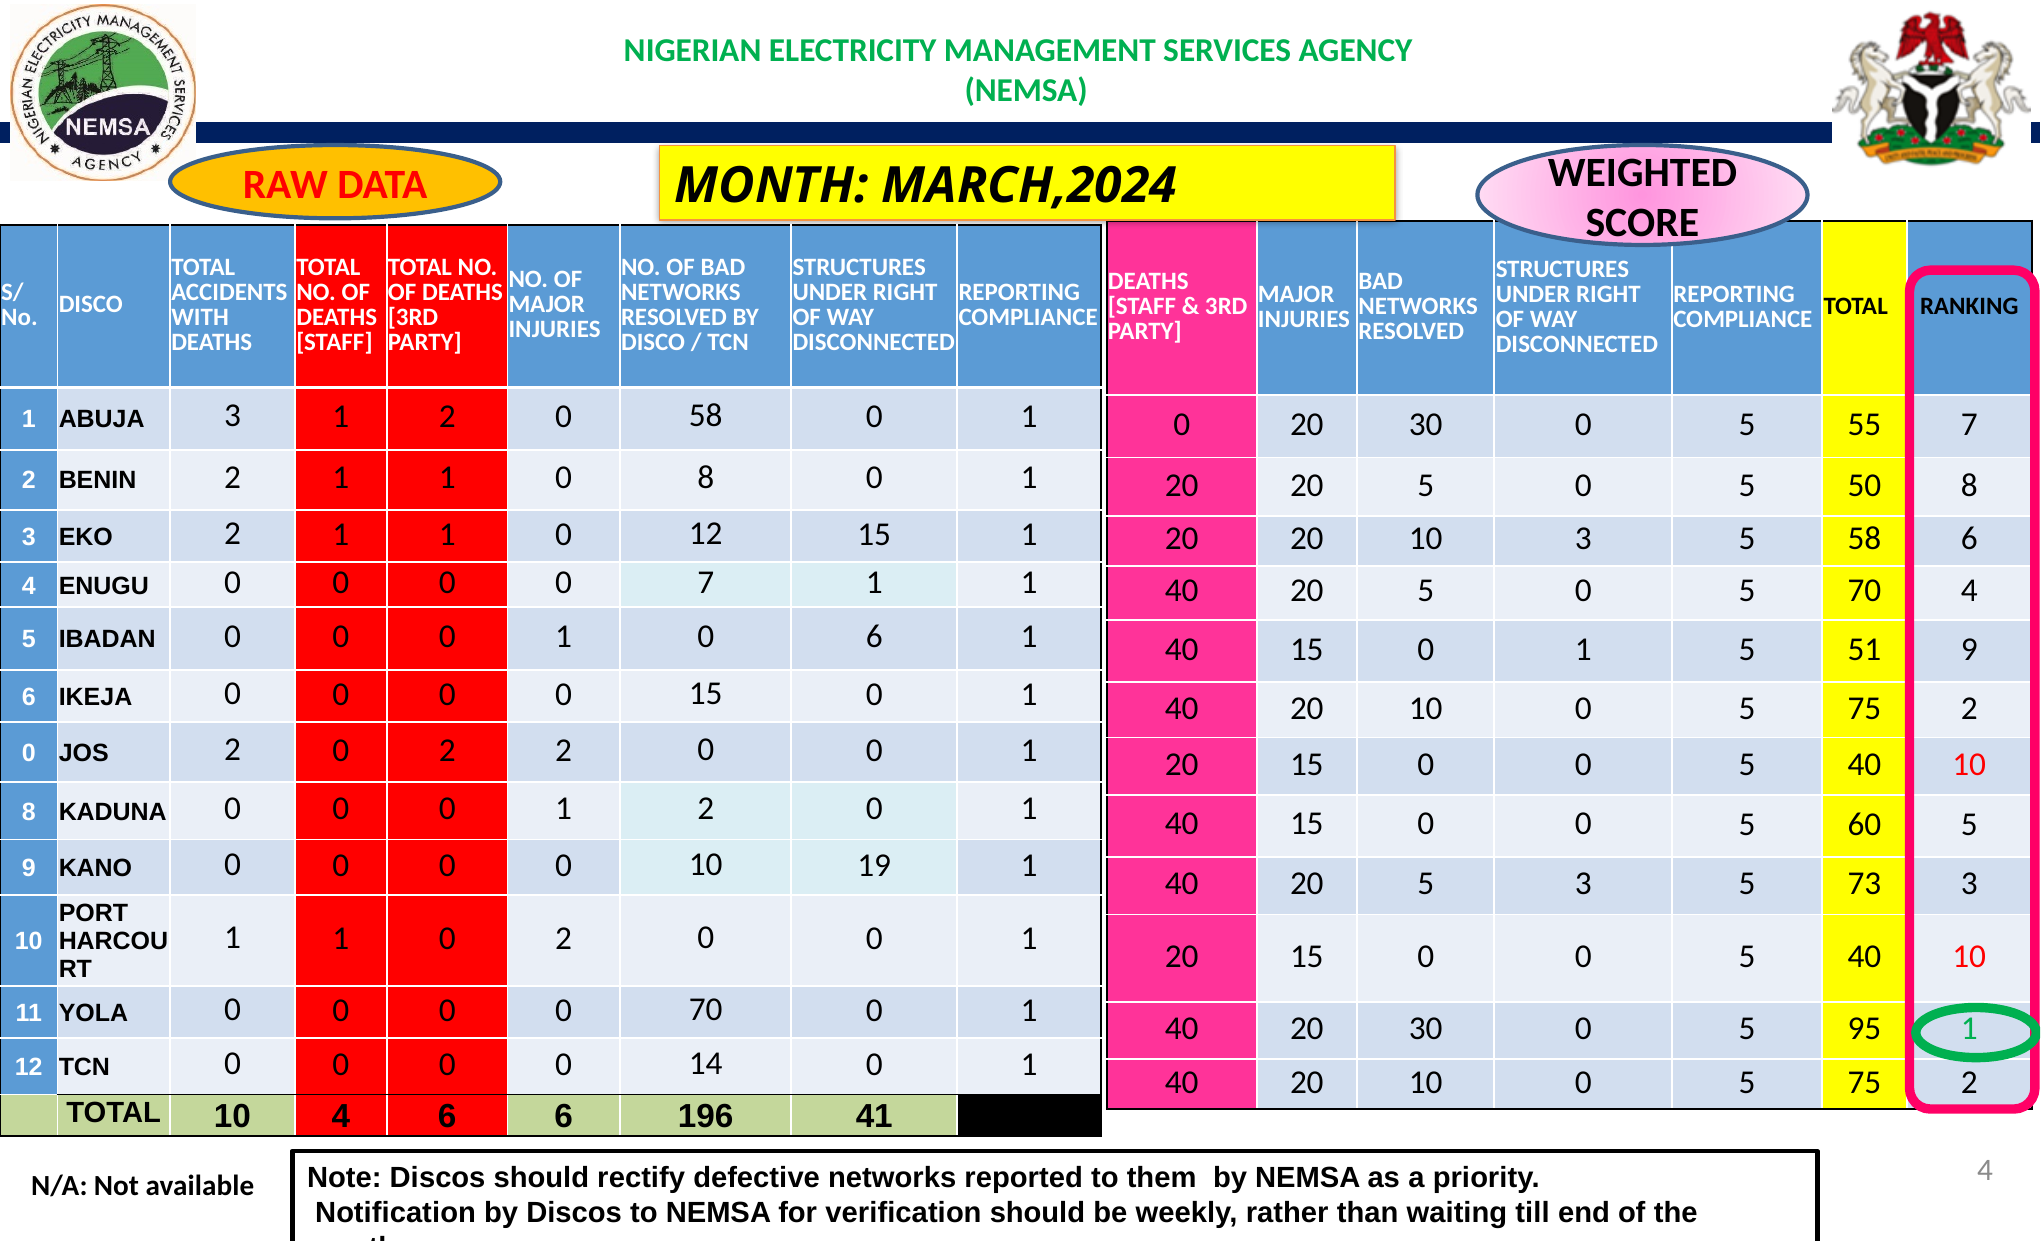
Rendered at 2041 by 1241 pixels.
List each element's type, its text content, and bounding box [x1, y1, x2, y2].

table_header DISCO [58, 226, 169, 386]
table_cell 40 [1108, 621, 1256, 681]
table_cell 30 [1358, 1003, 1493, 1058]
table_cell 0 [296, 987, 386, 1037]
table_cell IKEJA [58, 671, 169, 721]
table_cell 0 [508, 840, 619, 894]
table_cell 5 [1358, 458, 1493, 515]
table_cell 73 [1823, 858, 1906, 914]
table_cell 3 [1, 511, 57, 561]
table_cell 196 [621, 1095, 790, 1135]
table_cell 0 [388, 783, 507, 839]
table_cell 1 [958, 563, 1100, 606]
table_cell 1 [958, 451, 1100, 509]
table_cell 1 [958, 1039, 1100, 1094]
table_cell 1 [958, 987, 1100, 1037]
text_box [1913, 1005, 2039, 1060]
table_cell 0 [621, 896, 790, 985]
table_cell 1 [958, 896, 1100, 985]
table_header TOTAL [1823, 222, 1906, 394]
table_cell 2 [171, 511, 294, 561]
table_cell KADUNA [58, 783, 169, 839]
table_cell 5 [1673, 1060, 1821, 1108]
table_cell 2 [1908, 1097, 1917, 1108]
table_cell 5 [1673, 1003, 1821, 1058]
table_header TOTAL NO. OF DEATHS [3RD PARTY] [388, 226, 507, 386]
table_cell 70 [621, 987, 790, 1037]
table_cell 20 [1108, 738, 1256, 794]
table_cell 20 [1258, 1060, 1356, 1108]
table_cell 0 [1495, 396, 1671, 457]
table_cell 0 [508, 563, 619, 606]
table_cell 75 [1823, 1060, 1906, 1108]
table_cell 1 [388, 511, 507, 561]
table_cell 3 [1495, 858, 1671, 914]
table_cell 20 [1258, 517, 1356, 565]
table_cell 0 [621, 608, 790, 669]
table_header NO. OF MAJOR INJURIES [508, 226, 619, 386]
table_cell 11 [1, 987, 57, 1037]
table_cell 0 [388, 896, 507, 985]
table_cell 0 [171, 563, 294, 606]
table_cell KANO [58, 840, 169, 894]
table_cell 51 [1823, 621, 1906, 681]
table_cell 40 [1108, 1060, 1256, 1108]
table_header NO. OF BAD NETWORKS RESOLVED BY DISCO / TCN [621, 226, 790, 386]
table_cell 0 [621, 723, 790, 781]
table_cell 10 [1358, 517, 1493, 565]
table_cell 15 [621, 671, 790, 721]
table_cell 0 [1358, 738, 1493, 794]
table_cell 0 [792, 987, 956, 1037]
table_cell 0 [296, 671, 386, 721]
table_header STRUCTURES UNDER RIGHT OF WAY DISCONNECTED [1495, 222, 1671, 394]
table_cell 0 [1358, 915, 1493, 1001]
table_cell 0 [296, 563, 386, 606]
table_cell 1 [388, 451, 507, 509]
table_cell 30 [1358, 396, 1493, 457]
table_cell 1 [958, 608, 1100, 669]
table_cell 40 [1108, 858, 1256, 914]
table_cell 2 [171, 723, 294, 781]
table_cell 0 [1495, 683, 1671, 737]
table_cell 0 [1, 723, 57, 781]
table_cell 0 [792, 389, 956, 449]
table_cell 0 [1495, 915, 1671, 1001]
table_cell 0 [171, 987, 294, 1037]
table_header S/No. [1, 226, 57, 386]
table_header DEATHS [STAFF & 3RD PARTY] [1108, 227, 1256, 394]
table_cell 0 [1495, 458, 1671, 515]
table_cell 75 [1823, 683, 1906, 737]
table_cell 0 [792, 671, 956, 721]
table_cell 0 [508, 671, 619, 721]
table_cell 40 [1108, 1003, 1256, 1058]
table_cell 15 [1258, 915, 1356, 1001]
table_cell 0 [1495, 1060, 1671, 1108]
table_cell JOS [58, 723, 169, 781]
table_cell 2 [388, 389, 507, 449]
table_cell 0 [171, 608, 294, 669]
table_cell 5 [1673, 458, 1821, 515]
table_cell 1 [171, 896, 294, 985]
table_cell 0 [388, 608, 507, 669]
table_cell [1, 1095, 57, 1135]
table_cell 2 [388, 723, 507, 781]
table_cell TOTAL [58, 1095, 169, 1135]
table_cell 60 [1823, 796, 1906, 856]
table_cell 50 [1823, 458, 1906, 515]
table_cell 5 [1673, 738, 1821, 794]
table_header STRUCTURES UNDER RIGHT OF WAY DISCONNECTED [792, 226, 956, 386]
table_cell PORT HARCOURT [58, 896, 169, 985]
table_cell 0 [388, 1039, 507, 1094]
table_cell IBADAN [58, 608, 169, 669]
table_cell 6 [508, 1095, 619, 1135]
table_cell 0 [1495, 796, 1671, 856]
table_cell 1 [958, 671, 1100, 721]
table_cell 1 [1, 389, 57, 449]
table_cell 0 [296, 783, 386, 839]
table_cell 0 [508, 511, 619, 561]
table_cell 14 [621, 1039, 790, 1094]
table_header REPORTING COMPLIANCE [1673, 222, 1821, 394]
table_cell 10 [621, 840, 790, 894]
table_cell 5 [1358, 858, 1493, 914]
table_cell 10 [1358, 1060, 1493, 1108]
text_box N/A: Not available [16, 1158, 274, 1209]
table_cell 4 [1, 563, 57, 606]
table_cell 15 [1258, 796, 1356, 856]
table_cell 5 [1673, 796, 1821, 856]
table_cell 0 [296, 608, 386, 669]
table_cell 0 [792, 1039, 956, 1094]
table_cell 40 [1108, 683, 1256, 737]
table_cell 0 [508, 987, 619, 1037]
table_cell 2 [621, 783, 790, 839]
table_cell 0 [792, 783, 956, 839]
table_header MAJOR INJURIES [1258, 227, 1356, 394]
text_box Note: Discos should rectify defective networks reported to them by NEMSA as a priority. Notification by Discos to NEMSA for verification should be weekly, rather than waiting till end of the month. [292, 1151, 1818, 1241]
picture [10, 4, 196, 182]
table_cell 20 [1258, 396, 1356, 457]
table_header RANKING [1908, 222, 2031, 283]
table_cell 15 [792, 511, 956, 561]
table_cell 0 [296, 840, 386, 894]
table_cell 5 [1673, 567, 1821, 619]
table_cell BENIN [58, 451, 169, 509]
table_cell 20 [1258, 1003, 1356, 1058]
table_cell ABUJA [58, 389, 169, 449]
table_cell 4 [296, 1095, 386, 1135]
table_cell 10 [1358, 683, 1493, 737]
table_cell 3 [1495, 517, 1671, 565]
table_cell YOLA [58, 987, 169, 1037]
table_cell 2 [508, 723, 619, 781]
table_cell 20 [1258, 567, 1356, 619]
table_cell 2 [171, 451, 294, 509]
table_cell 5 [1673, 621, 1821, 681]
table_cell 1 [508, 783, 619, 839]
table_cell 55 [1823, 396, 1906, 457]
table_cell 20 [1108, 915, 1256, 1001]
table_cell 1 [296, 896, 386, 985]
table_cell 5 [1673, 517, 1821, 565]
table_cell 58 [1823, 517, 1906, 565]
table_cell 0 [792, 451, 956, 509]
table_cell 0 [1495, 1003, 1671, 1058]
table_cell 5 [1358, 567, 1493, 619]
table_cell 0 [388, 987, 507, 1037]
table_cell 1 [958, 840, 1100, 894]
table_cell 8 [621, 451, 790, 509]
table_cell 0 [171, 671, 294, 721]
table_cell 0 [1108, 396, 1256, 457]
table_cell 0 [508, 451, 619, 509]
table_cell 40 [1823, 738, 1906, 794]
table_cell 0 [388, 563, 507, 606]
table_cell 0 [1358, 796, 1493, 856]
table_cell 40 [1108, 796, 1256, 856]
table_cell 6 [388, 1095, 507, 1135]
text_box [1907, 268, 2038, 1112]
table_cell 0 [1495, 738, 1671, 794]
table_cell 0 [171, 783, 294, 839]
table_cell 5 [1673, 858, 1821, 914]
table_cell 15 [1258, 621, 1356, 681]
table_cell 20 [1108, 458, 1256, 515]
table_cell 20 [1258, 683, 1356, 737]
table_cell 1 [296, 389, 386, 449]
table_cell 41 [792, 1095, 956, 1135]
table_cell 0 [296, 723, 386, 781]
table_cell 20 [1258, 858, 1356, 914]
table_cell 0 [171, 840, 294, 894]
table_cell 5 [1673, 683, 1821, 737]
table_cell 0 [171, 1039, 294, 1094]
table_cell 1 [958, 389, 1100, 449]
table_cell 0 [792, 896, 956, 985]
table_cell 8 [1, 783, 57, 839]
table_cell 2 [1, 451, 57, 509]
table_cell TCN [58, 1039, 169, 1094]
table_cell 0 [388, 840, 507, 894]
table_cell 58 [621, 389, 790, 449]
table_cell 0 [296, 1039, 386, 1094]
table_cell 19 [792, 840, 956, 894]
table_cell 40 [1108, 567, 1256, 619]
table_cell 5 [1, 608, 57, 669]
table_cell 95 [1823, 1003, 1906, 1058]
table_cell 0 [388, 671, 507, 721]
table_cell 0 [1495, 567, 1671, 619]
table_cell 0 [508, 1039, 619, 1094]
table_cell 6 [1, 671, 57, 721]
table_cell 2 [508, 896, 619, 985]
table_header BAD NETWORKS RESOLVED [1358, 222, 1493, 394]
table_cell 1 [958, 783, 1100, 839]
table_cell 70 [1823, 567, 1906, 619]
table_cell 10 [171, 1095, 294, 1135]
text_box MONTH: MARCH,2024 [659, 145, 1396, 221]
table_cell 3 [171, 389, 294, 449]
table_cell 1 [792, 563, 956, 606]
table_cell ENUGU [58, 563, 169, 606]
title NIGERIAN ELECTRICITY MANAGEMENT SERVICES AGENCY (NEMSA) [197, 4, 1826, 131]
table_cell 0 [1358, 621, 1493, 681]
table_header REPORTING COMPLIANCE [958, 226, 1100, 386]
table_cell 40 [1823, 915, 1906, 1001]
table_cell 15 [1258, 738, 1356, 794]
table_cell 1 [958, 511, 1100, 561]
table_cell 1 [1495, 621, 1671, 681]
table_cell EKO [58, 511, 169, 561]
table_cell 5 [1673, 915, 1821, 1001]
table_header TOTAL NO. OF DEATHS [STAFF] [296, 226, 386, 386]
table_cell 12 [1, 1039, 57, 1094]
table_cell [958, 1095, 1100, 1135]
table_header TOTAL ACCIDENTS WITH DEATHS [171, 226, 294, 386]
table_cell 9 [1, 840, 57, 894]
table_cell 10 [1, 896, 57, 985]
slide_number 4 [1603, 1134, 2012, 1201]
table_cell 20 [1108, 517, 1256, 565]
table_cell 0 [508, 389, 619, 449]
picture [1831, 0, 2031, 179]
table_cell 1 [958, 723, 1100, 781]
table_cell 7 [621, 563, 790, 606]
text_box WEIGHTED SCORE [1475, 144, 1810, 248]
table_cell 1 [508, 608, 619, 669]
table_cell 5 [1673, 396, 1821, 457]
table_cell 0 [792, 723, 956, 781]
table_cell 1 [296, 451, 386, 509]
table_cell 20 [1258, 458, 1356, 515]
table_cell 1 [296, 511, 386, 561]
text_box RAW DATA [170, 144, 503, 221]
table_cell 12 [621, 511, 790, 561]
table_cell 6 [792, 608, 956, 669]
